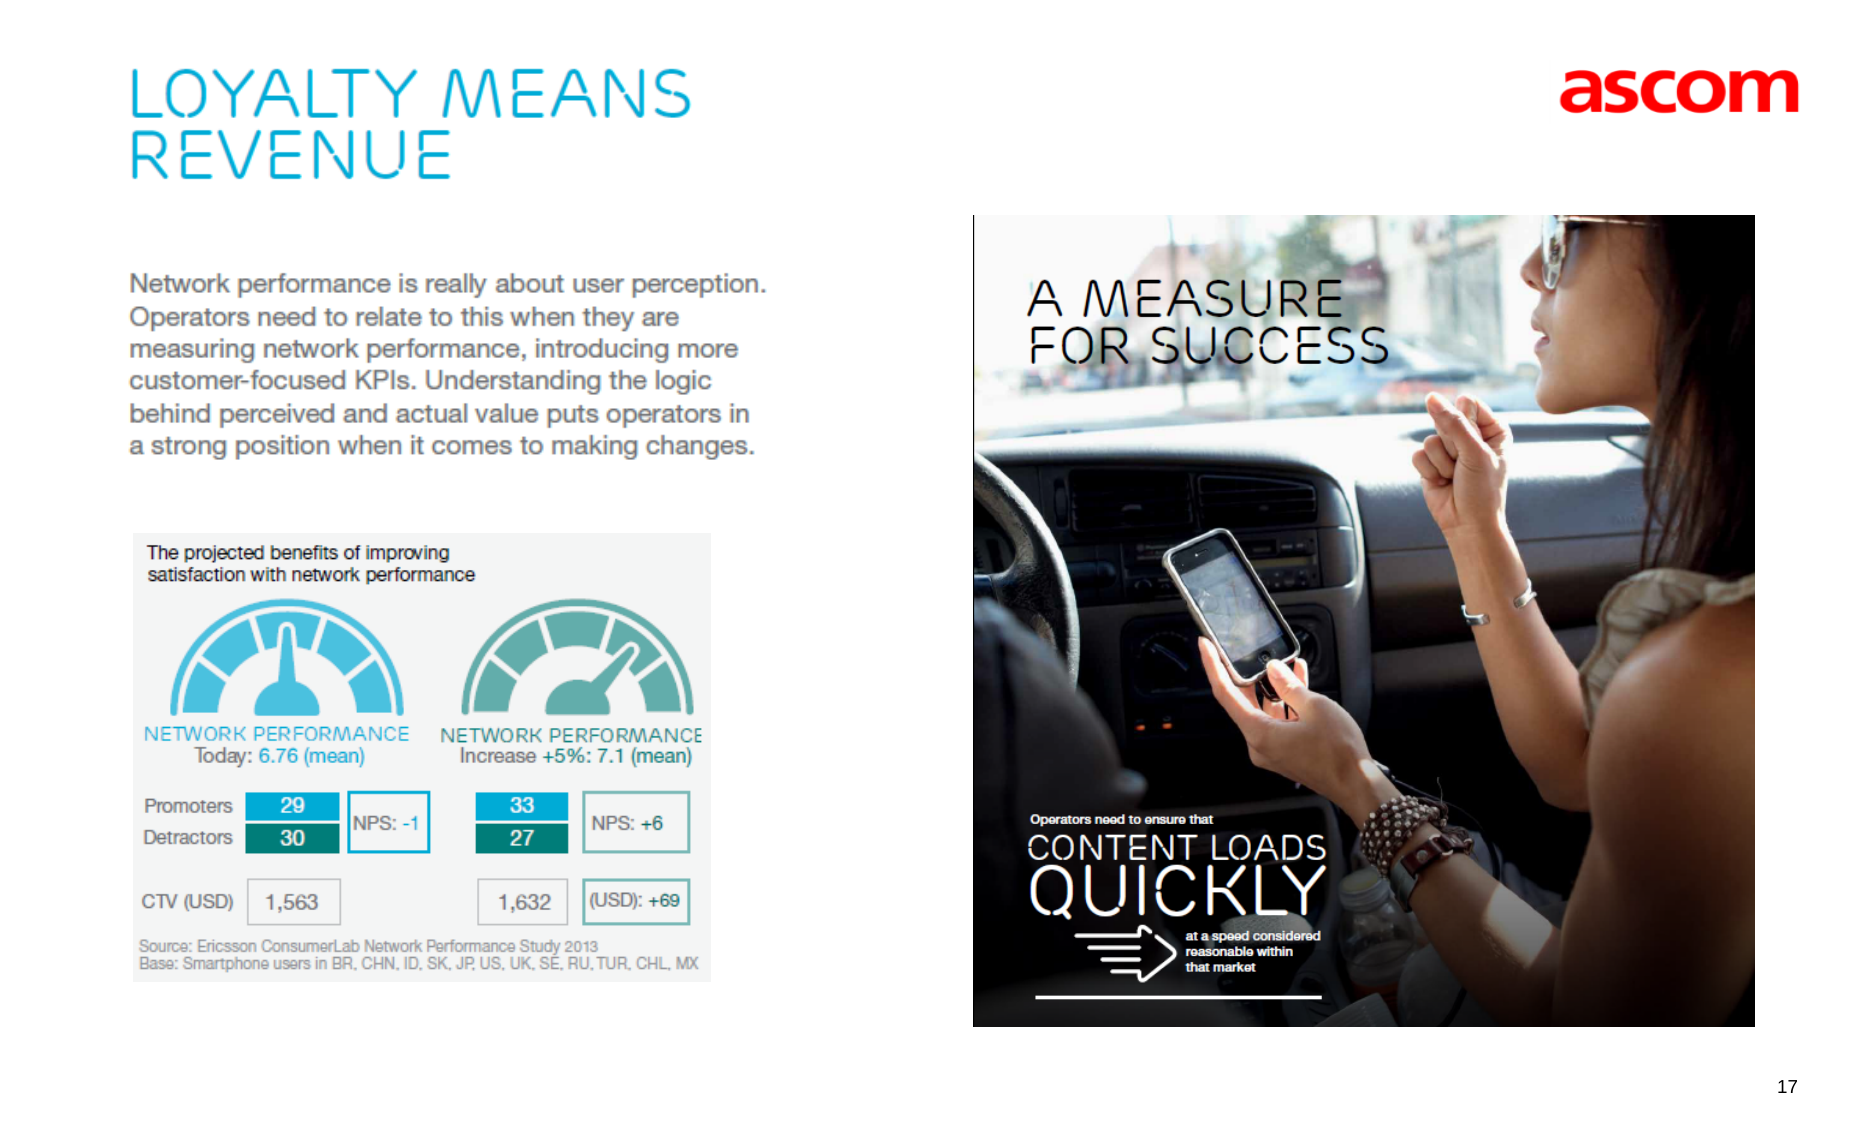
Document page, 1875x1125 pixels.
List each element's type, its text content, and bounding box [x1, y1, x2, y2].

slide_number 17 [1754, 1073, 1799, 1098]
picture [1549, 60, 1812, 124]
picture [115, 256, 781, 475]
picture [133, 532, 711, 982]
picture [973, 215, 1755, 1028]
picture [108, 51, 722, 198]
